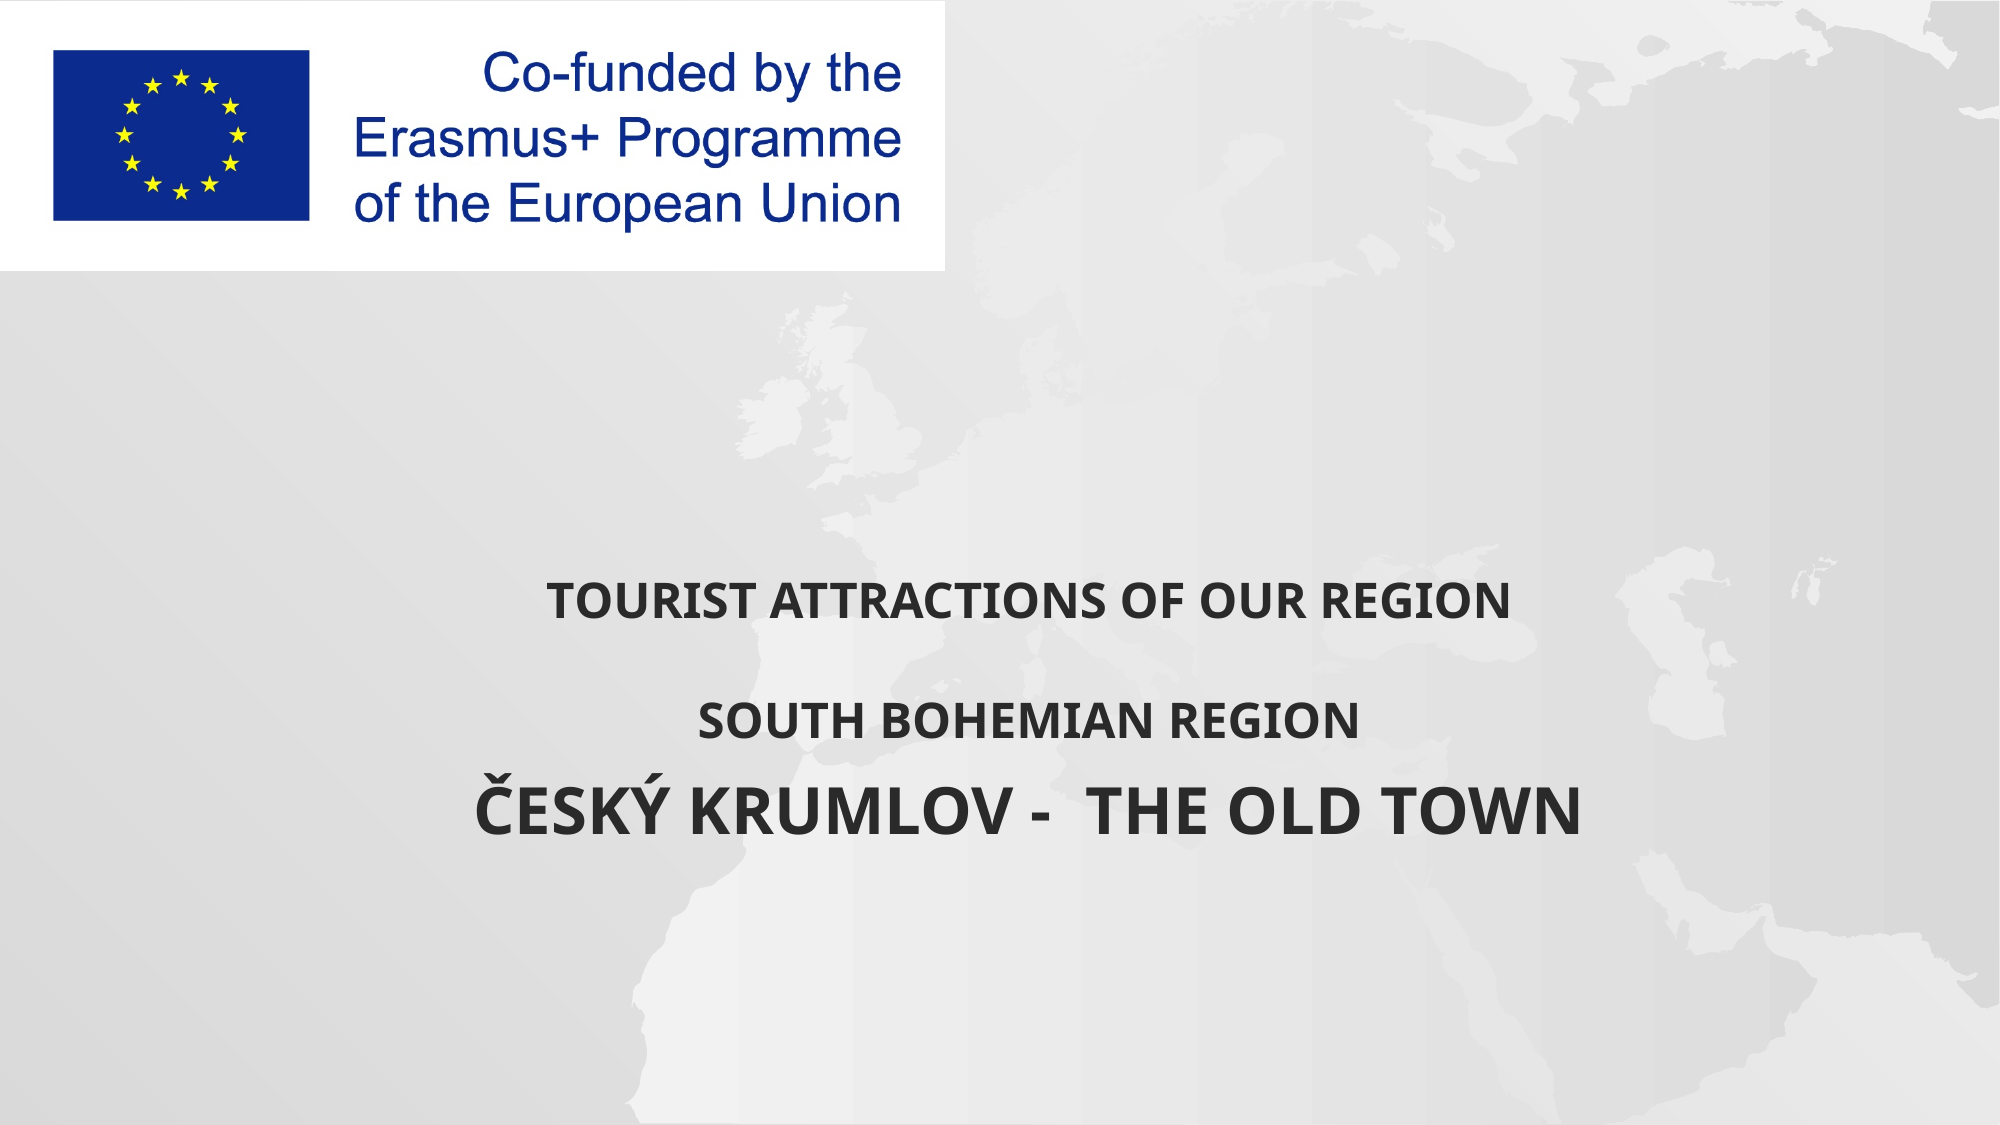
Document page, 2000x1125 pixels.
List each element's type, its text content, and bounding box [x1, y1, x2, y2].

title TOURIST ATTRACTIONS OF OUR REGION South bohemian region český krumlov - the old TOWN [90, 562, 1969, 858]
picture [0, 0, 946, 272]
